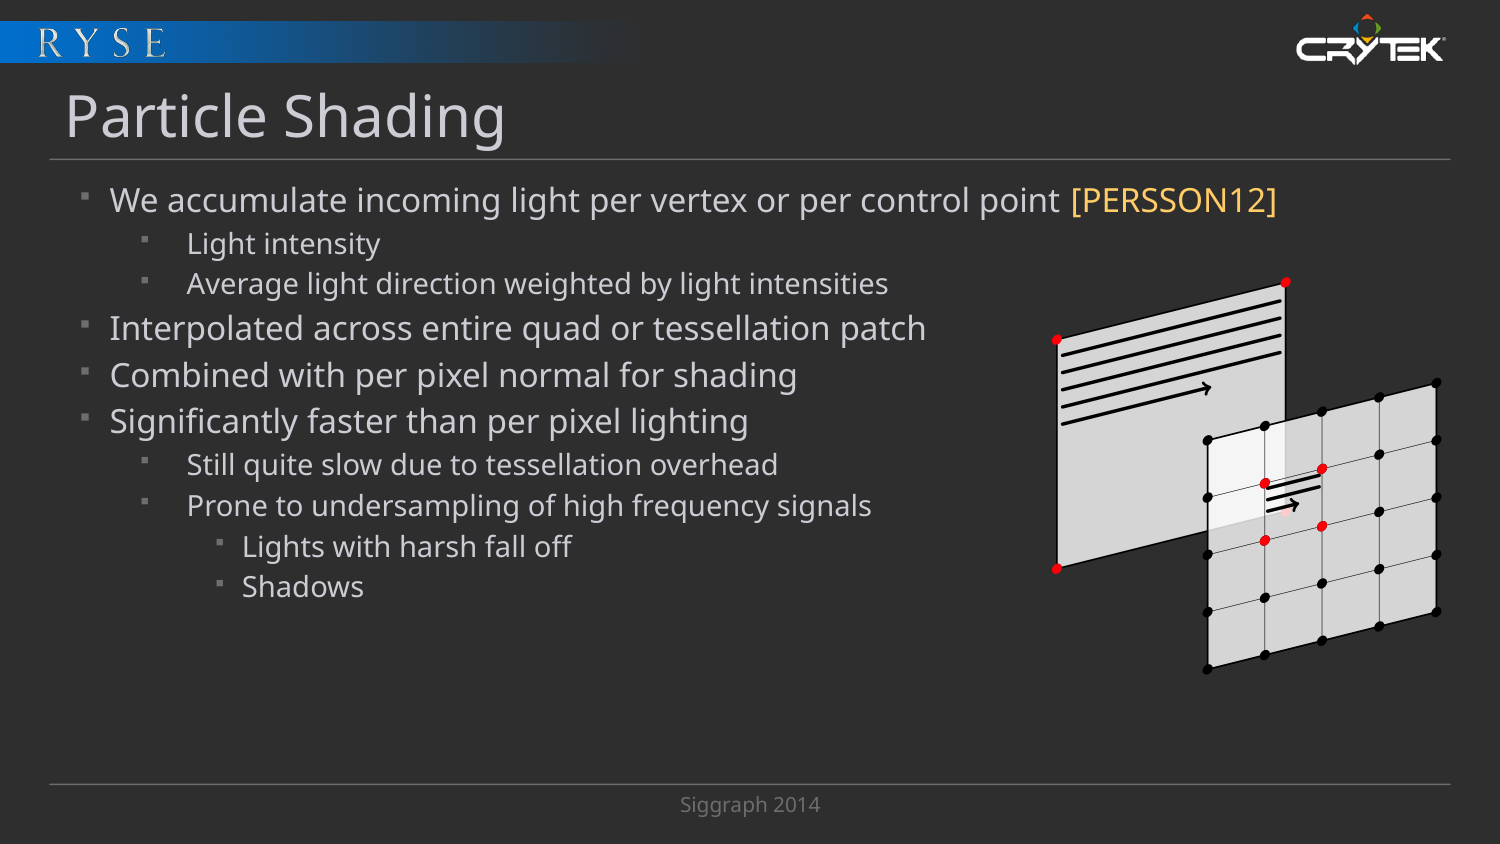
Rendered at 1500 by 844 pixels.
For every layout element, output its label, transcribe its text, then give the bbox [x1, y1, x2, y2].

list We accumulate incoming light per vertex or per control point [PERSSON12] Light intensity Average light direction weighted by light intensities Interpolated across entire quad or tessellation patch Combined with per pixel normal for shading Significantly faster than per pixel lighting Still quite slow due to tessellation overhead Prone to undersampling of high frequency signals Lights with harsh fall off Shadows [50, 171, 1450, 772]
picture [1037, 259, 1463, 717]
picture [1287, 9, 1450, 67]
title Particle Shading [50, 71, 1450, 147]
picture [0, 21, 650, 63]
